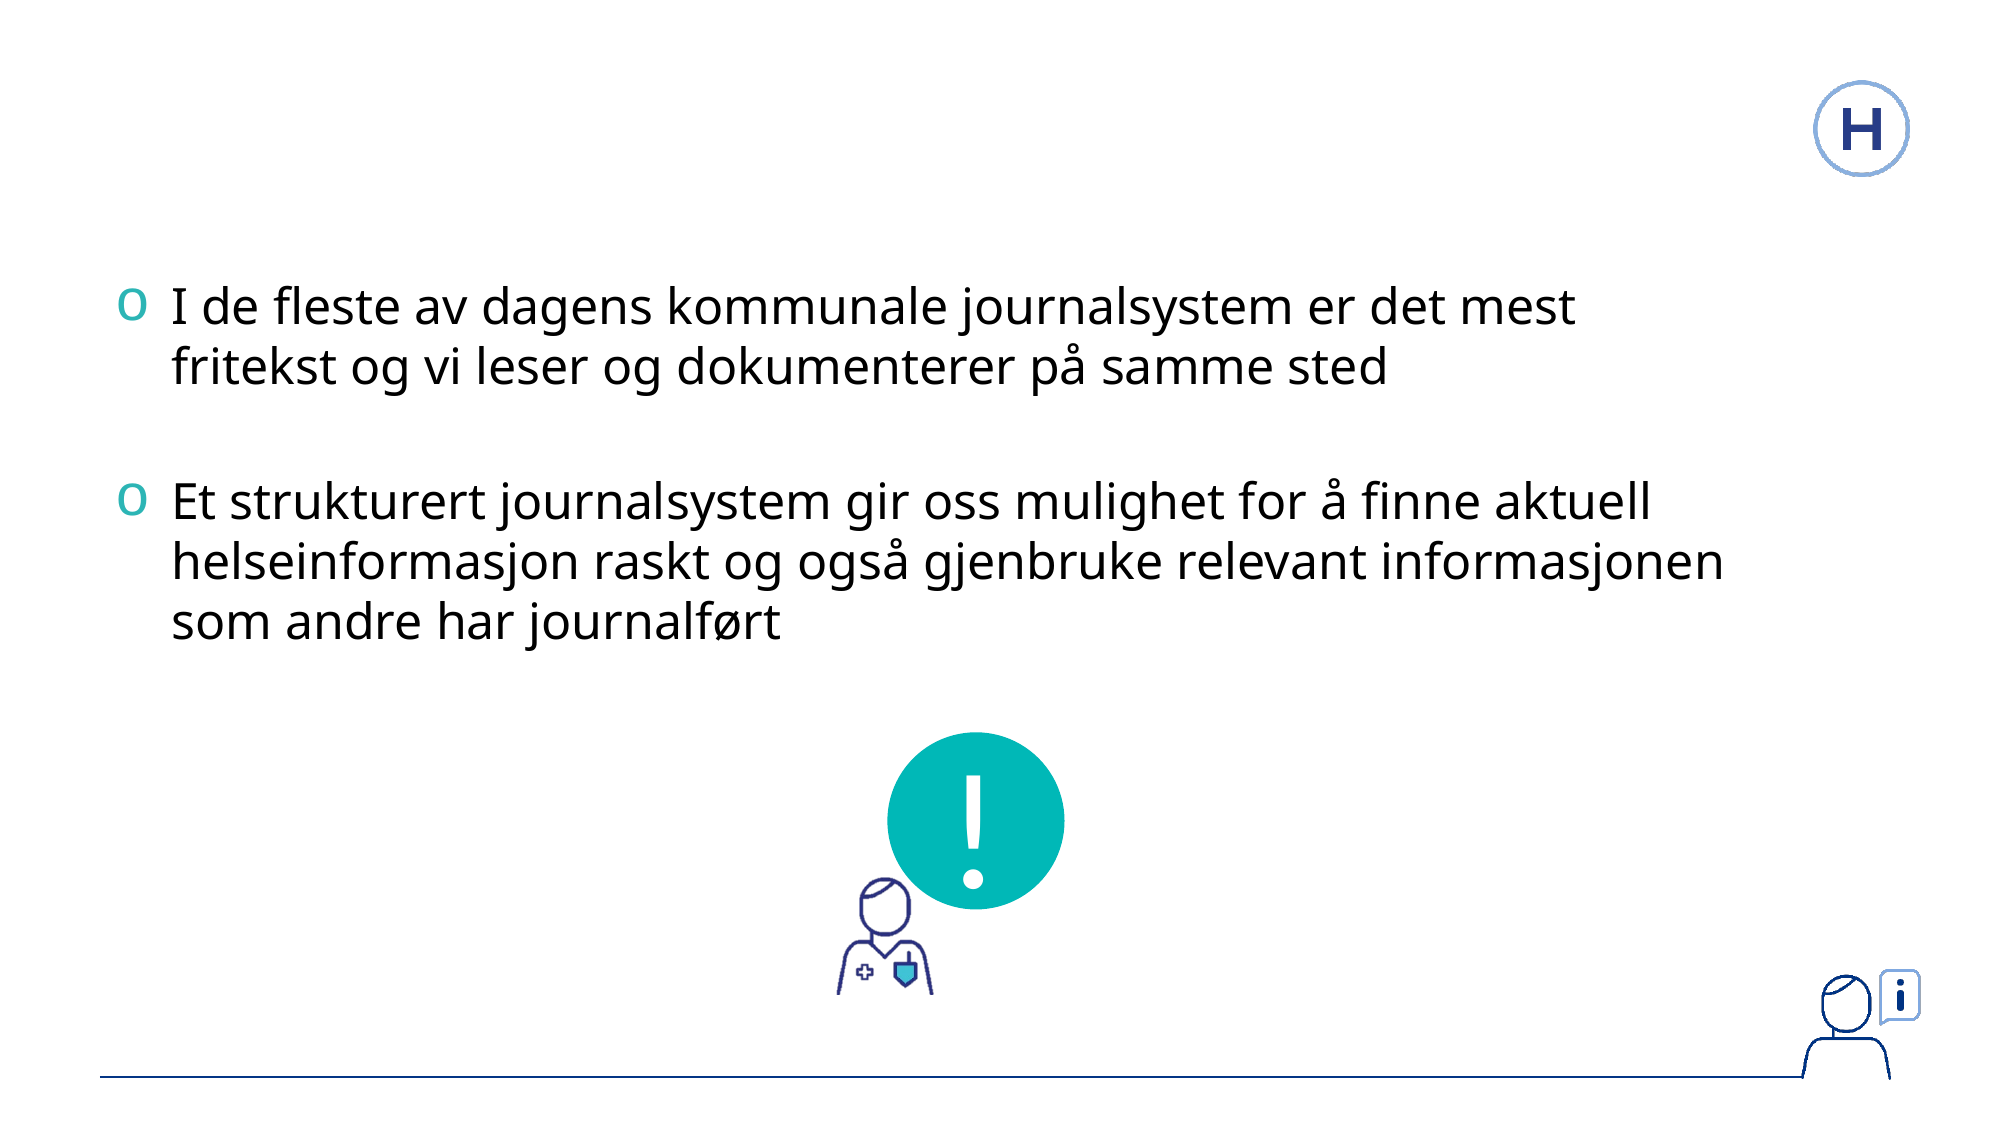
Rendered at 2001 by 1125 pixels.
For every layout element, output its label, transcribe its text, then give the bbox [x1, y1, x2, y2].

picture [1813, 80, 1910, 177]
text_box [822, 714, 1065, 996]
picture [1778, 913, 1960, 1096]
list I de fleste av dagens kommunale journalsystem er det mest fritekst og vi leser og dokumenterer på samme sted Et strukturert journalsystem gir oss mulighet for å finne aktuell helseinformasjon raskt og også gjenbruke relevant informasjonen som andre har journalført [99, 267, 1756, 929]
